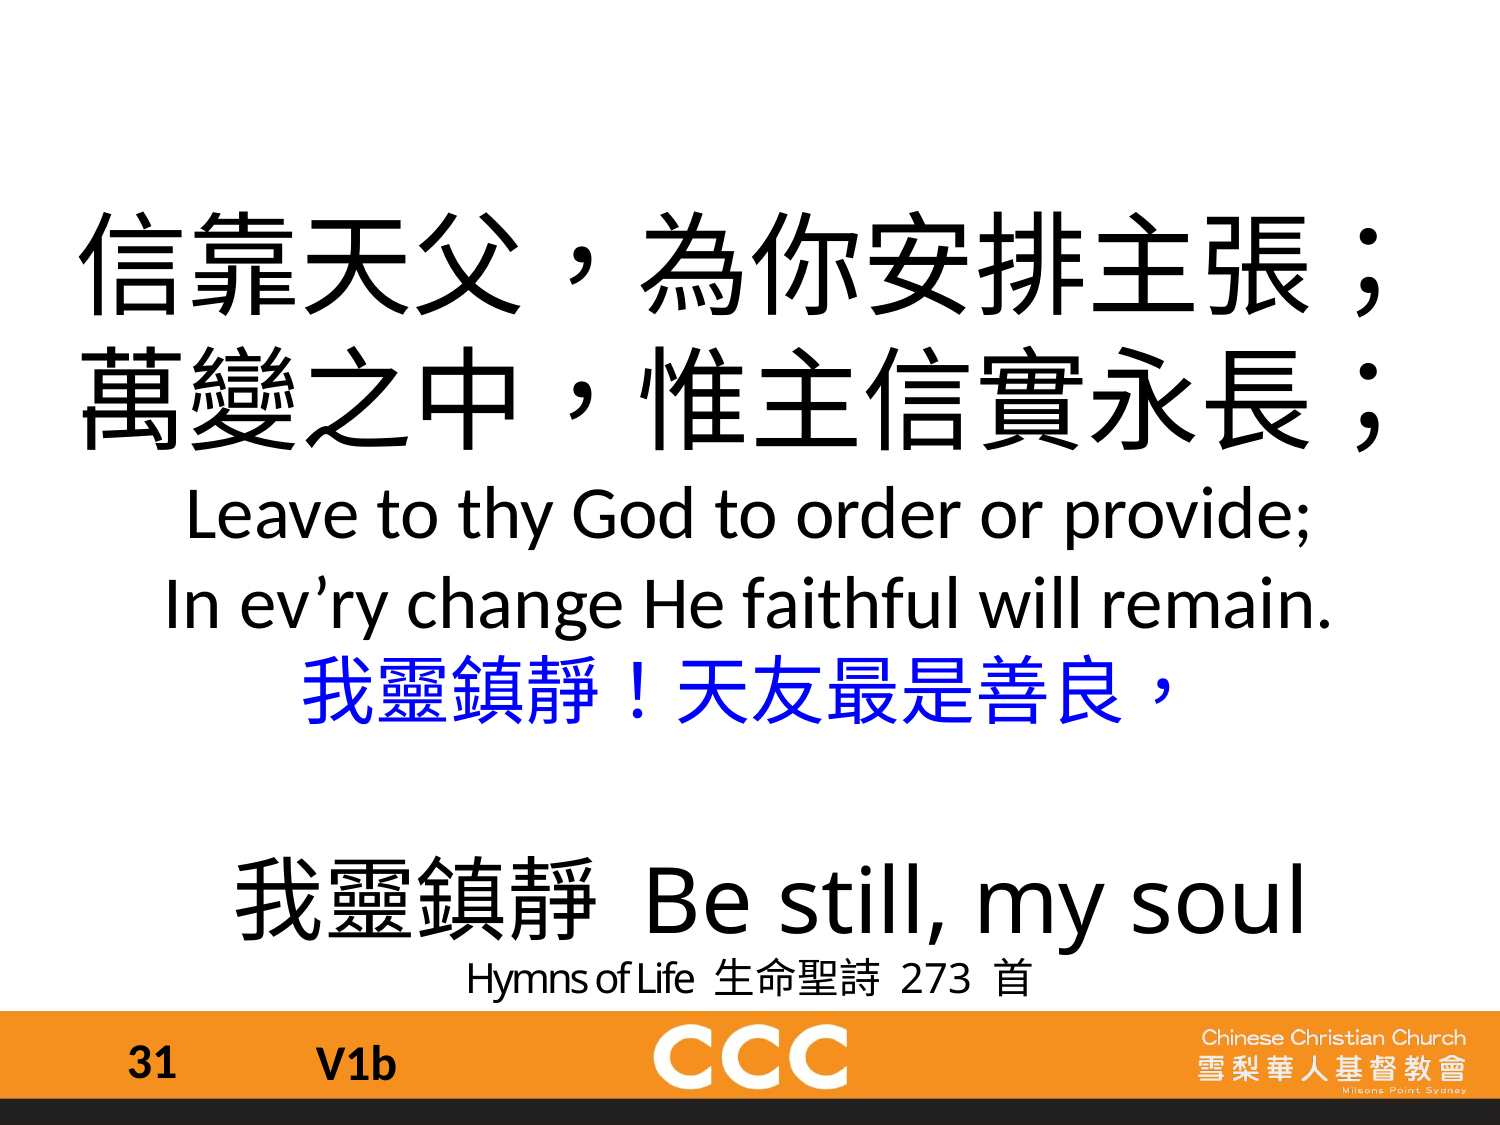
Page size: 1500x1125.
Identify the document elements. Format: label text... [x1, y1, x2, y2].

text_box 信靠天父，為你安排主張； 萬變之中，惟主信實永長； Leave to thy God to order or provide; In ev’ry change He faithful will remain. 我靈鎮靜！天友最是善良， [0, 51, 1500, 741]
slide_number 31 [112, 1020, 215, 1094]
picture [0, 1011, 1500, 1125]
text_box V1b [301, 1023, 431, 1099]
text_box 我靈鎮靜 Be still, my soul Hymns of Life 生命聖詩 273 首 [0, 834, 1500, 1010]
